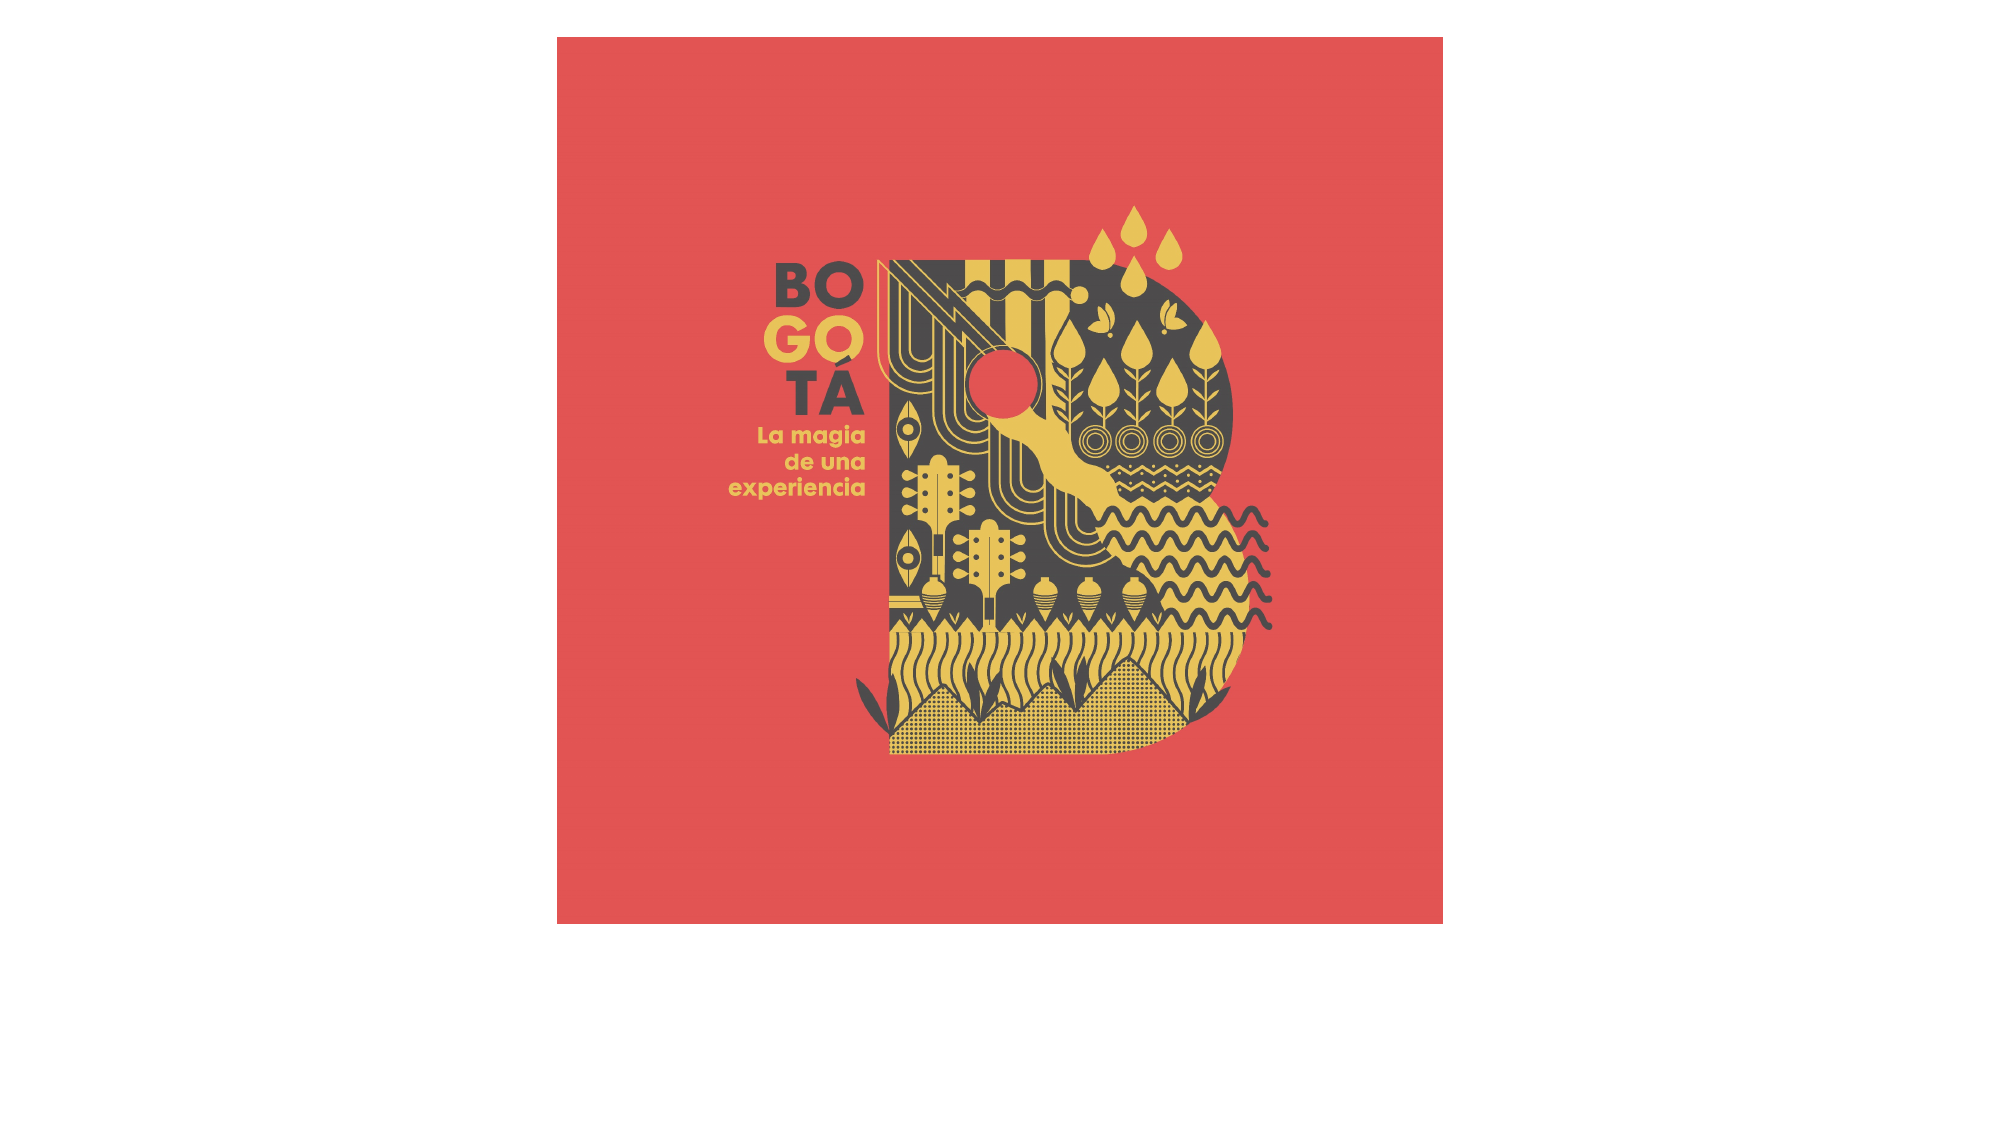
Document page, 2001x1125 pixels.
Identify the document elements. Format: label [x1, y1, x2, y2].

picture [556, 37, 1443, 924]
